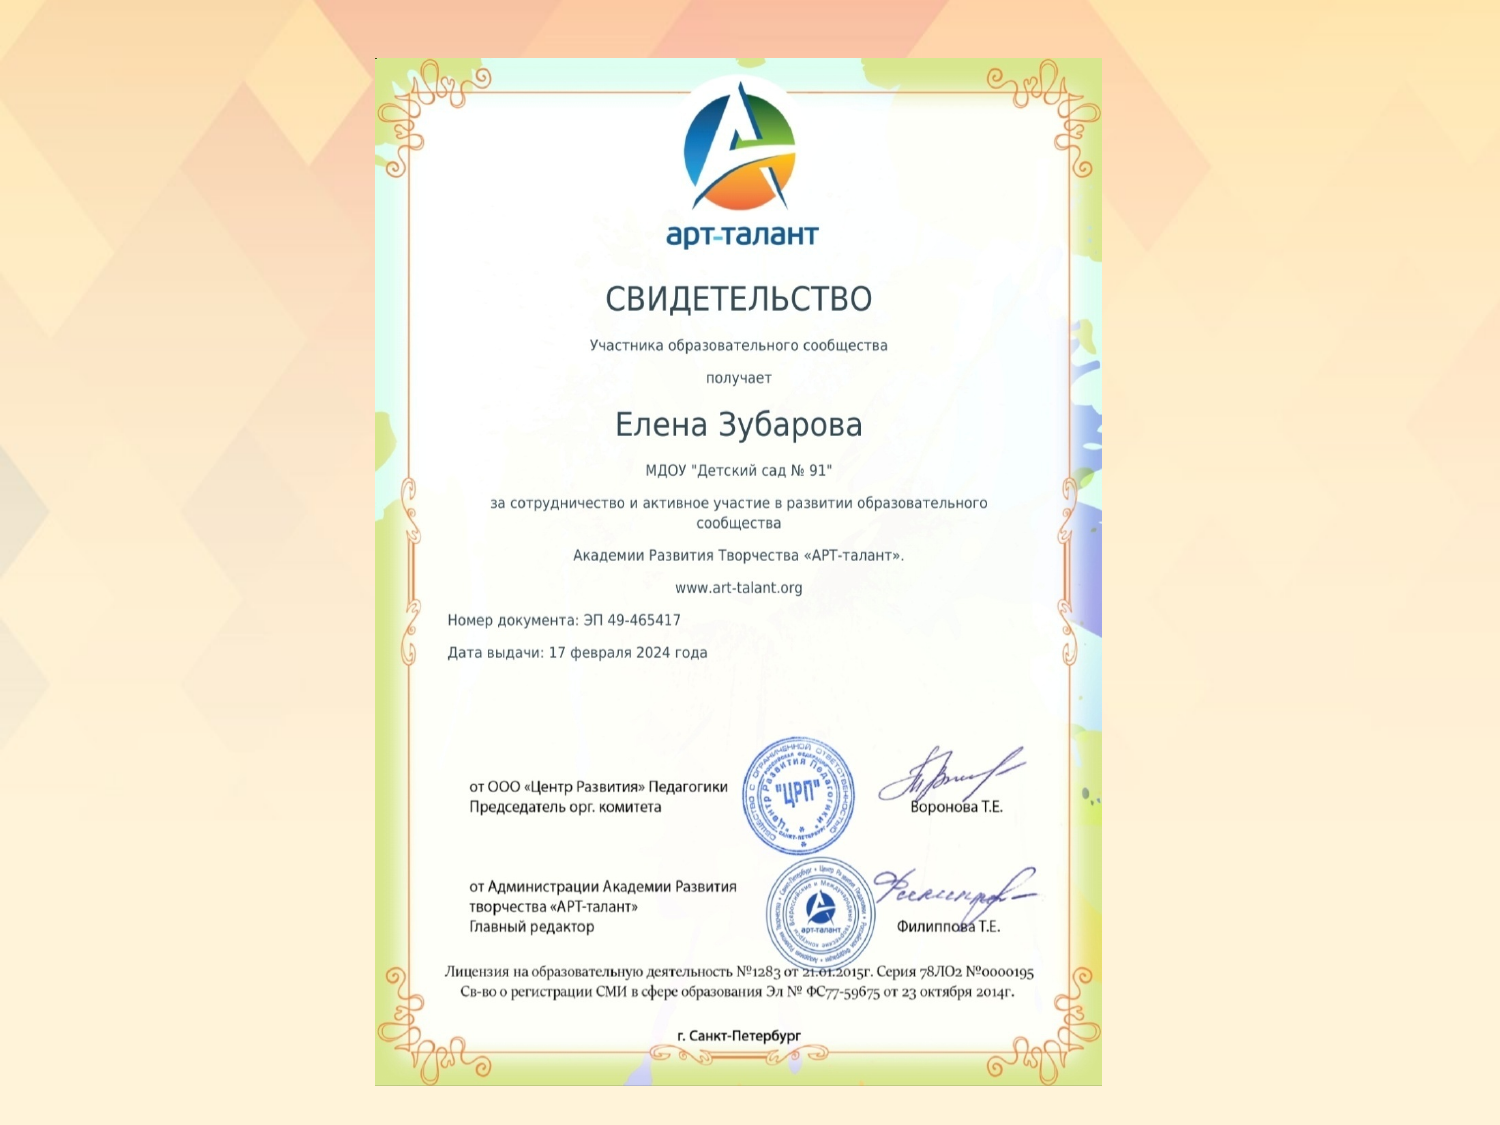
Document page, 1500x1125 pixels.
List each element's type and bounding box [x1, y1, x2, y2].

picture [0, 0, 1500, 1125]
list [374, 58, 1102, 1086]
